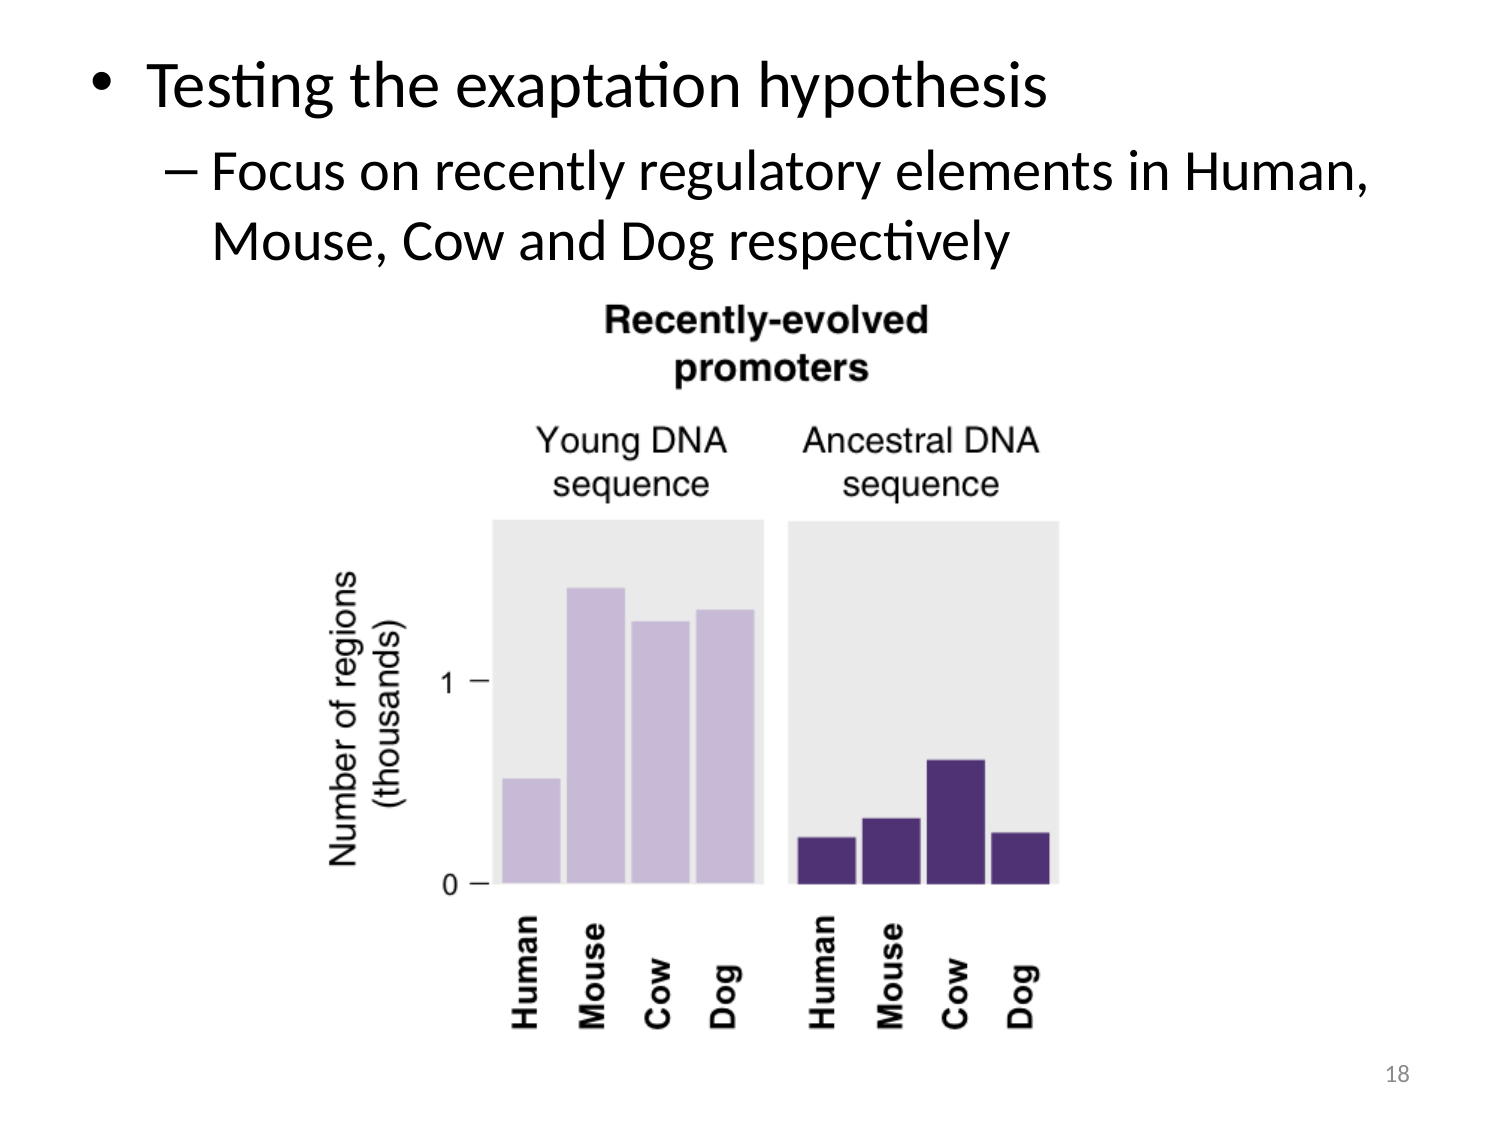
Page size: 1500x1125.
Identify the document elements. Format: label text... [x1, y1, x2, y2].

slide_number 18 [1074, 1042, 1425, 1103]
picture [301, 289, 1076, 1043]
list Testing the exaptation hypothesis Focus on recently regulatory elements in Human, Mouse, Cow and Dog respectively [75, 32, 1425, 776]
